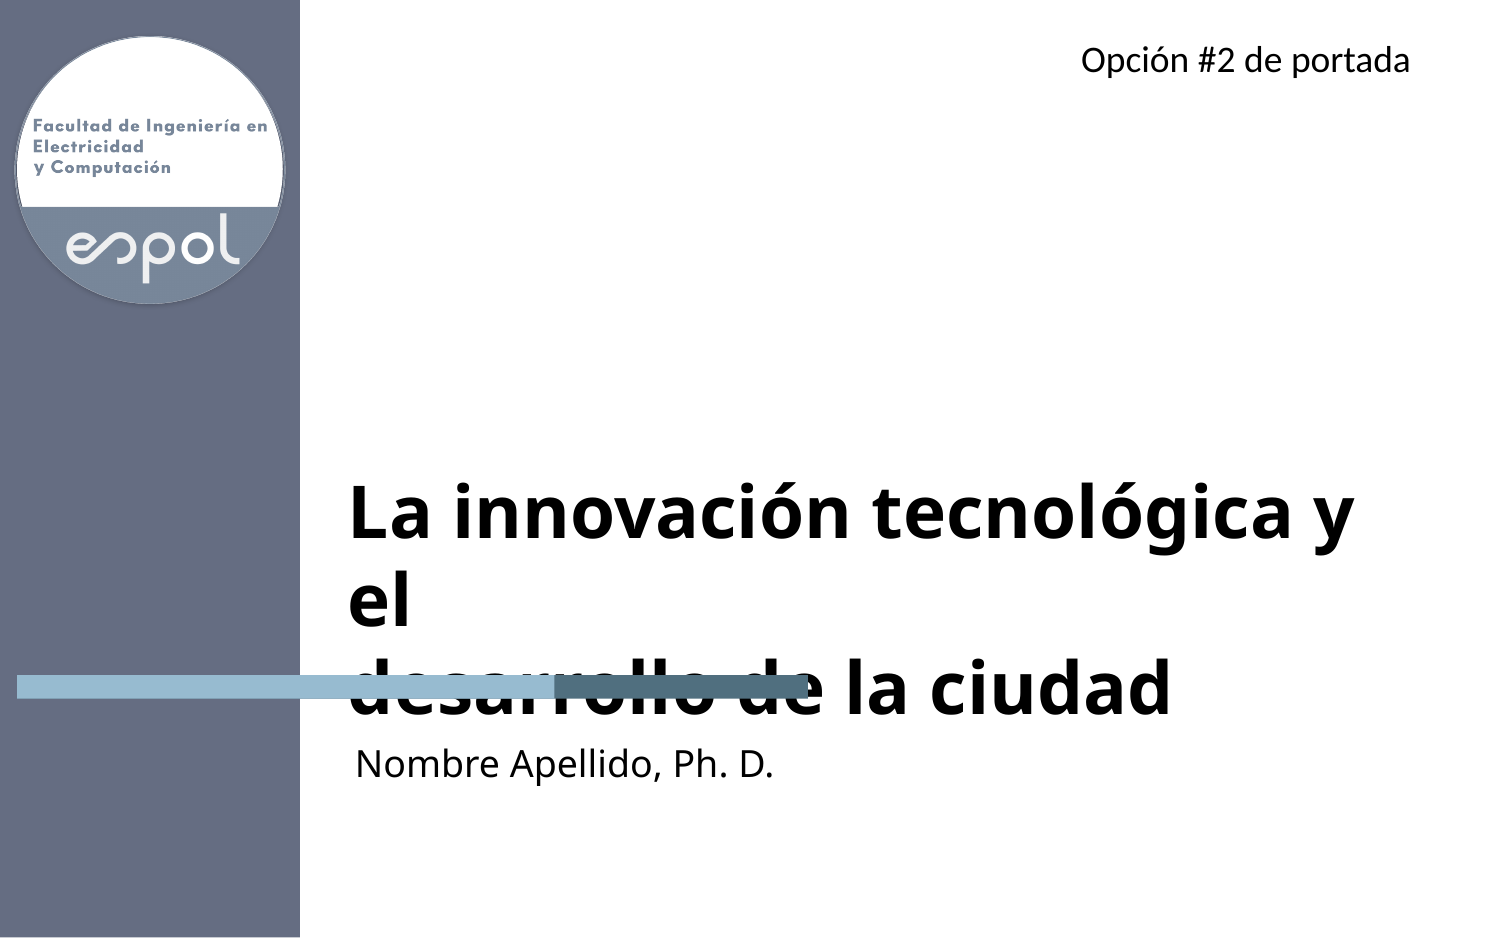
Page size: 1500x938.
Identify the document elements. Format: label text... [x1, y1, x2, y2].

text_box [14, 33, 286, 306]
text_box Opción #2 de portada [1066, 27, 1443, 88]
text_box Nombre Apellido, Ph. D. [340, 732, 790, 792]
text_box [0, 0, 302, 938]
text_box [16, 674, 809, 699]
text_box La innovación tecnológica y el desarrollo de la ciudad [333, 458, 1440, 737]
